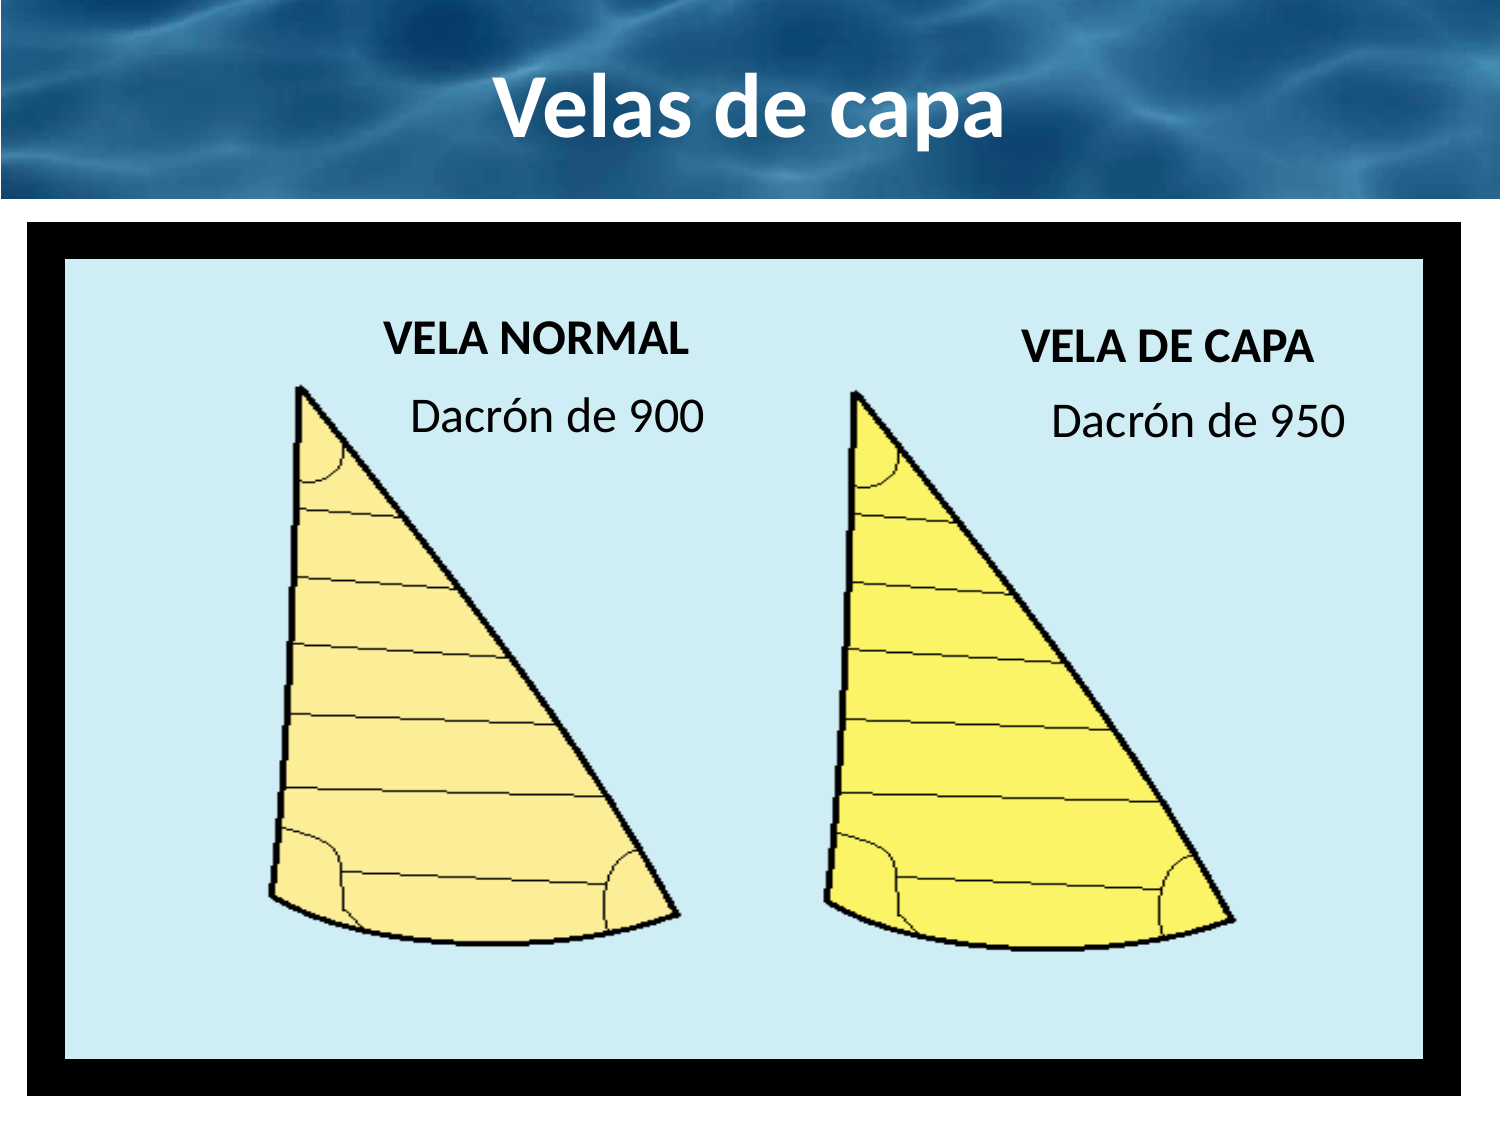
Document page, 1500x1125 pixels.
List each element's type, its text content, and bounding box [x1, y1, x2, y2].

picture [1, 0, 1500, 199]
title Velas de capa [37, 7, 1463, 195]
picture [64, 259, 1424, 1059]
slide_number 9 [1112, 1042, 1463, 1103]
